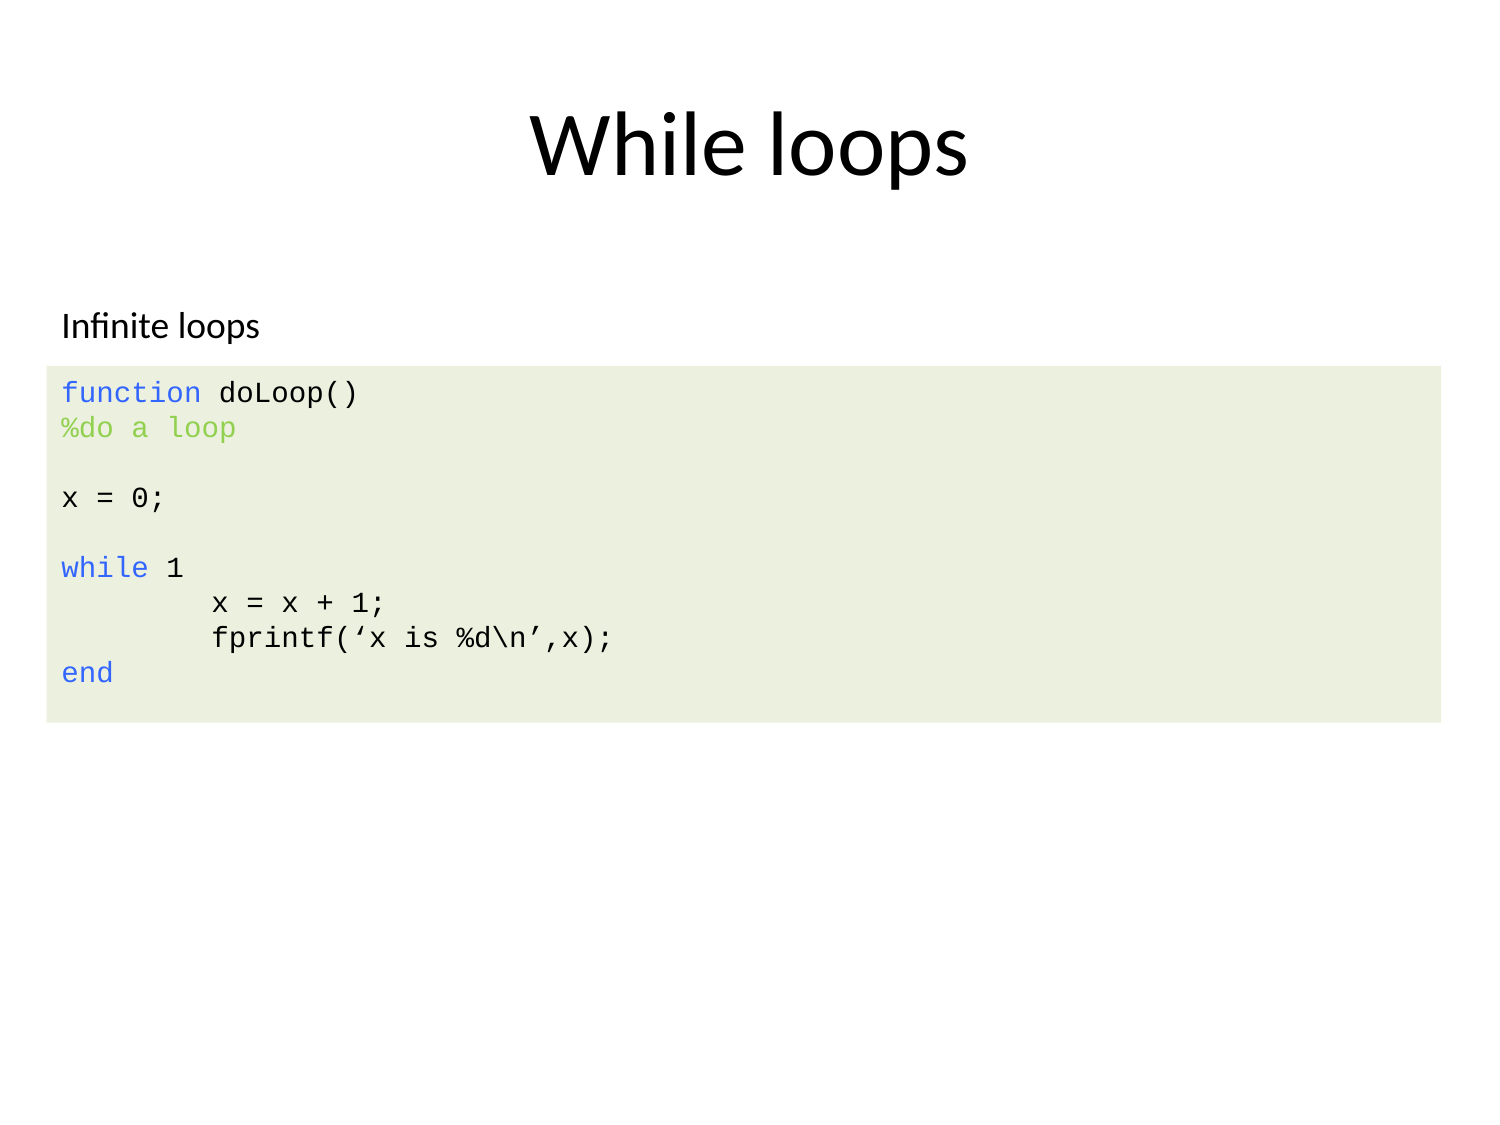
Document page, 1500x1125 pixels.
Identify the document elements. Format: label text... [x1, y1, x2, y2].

title While loops [75, 45, 1425, 233]
text_box Infinite loops [46, 293, 620, 354]
text_box function doLoop() %do a loop x = 0; while 1 x = x + 1; fprintf(‘x is %d\n’,x); end [46, 365, 1442, 723]
